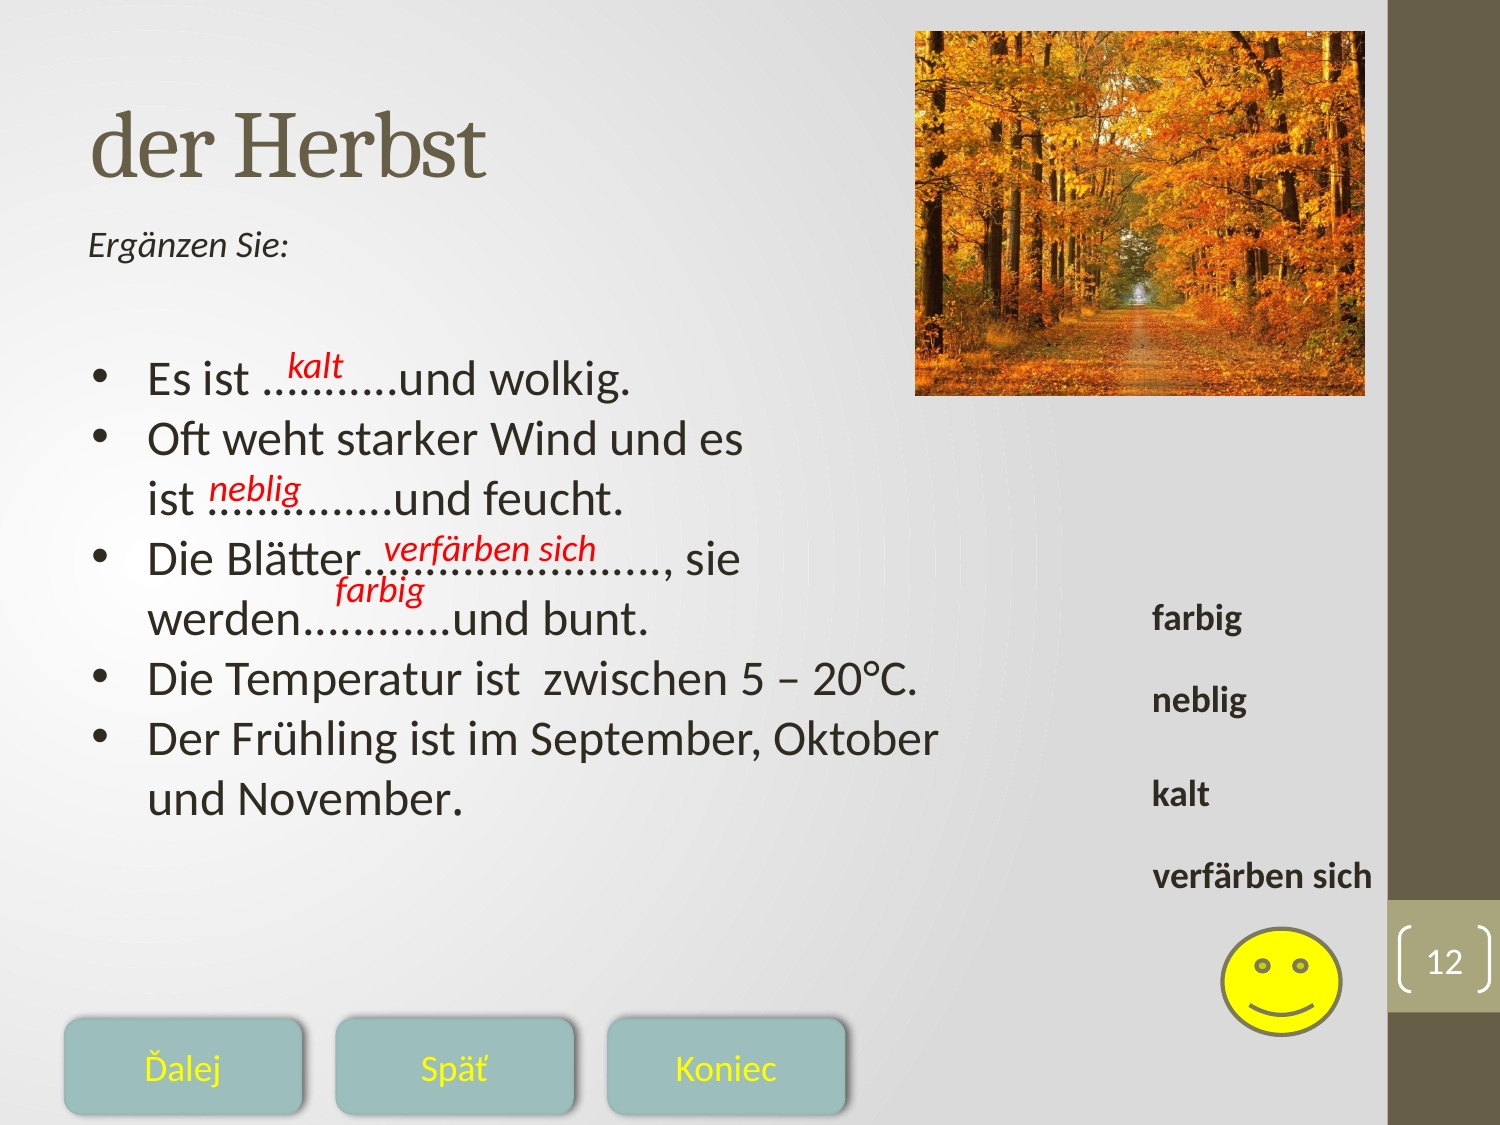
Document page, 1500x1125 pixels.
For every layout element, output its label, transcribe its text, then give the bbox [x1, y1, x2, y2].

text_box kalt [272, 333, 367, 394]
text_box Ergänzen Sie: [73, 212, 314, 272]
slide_number 12 [1397, 925, 1492, 994]
title der Herbst [75, 45, 912, 233]
text_box kalt [1137, 761, 1226, 822]
picture [914, 30, 1365, 397]
text_box verfärben sich [368, 516, 612, 577]
text_box farbig [1137, 585, 1258, 646]
text_box neblig [194, 456, 317, 516]
text_box [1220, 926, 1343, 1038]
text_box verfärben sich [1137, 843, 1388, 904]
text_box neblig [1137, 667, 1263, 728]
text_box Es ist ...........und wolkig. Oft weht starker Wind und es ist ...............und feucht. Die Blätter........................, sie werden............und bunt. Die Temperatur ist zwischen 5 – 20°C. Der Frühling ist im September, Oktober und November. [76, 338, 963, 833]
text_box farbig [320, 557, 441, 618]
